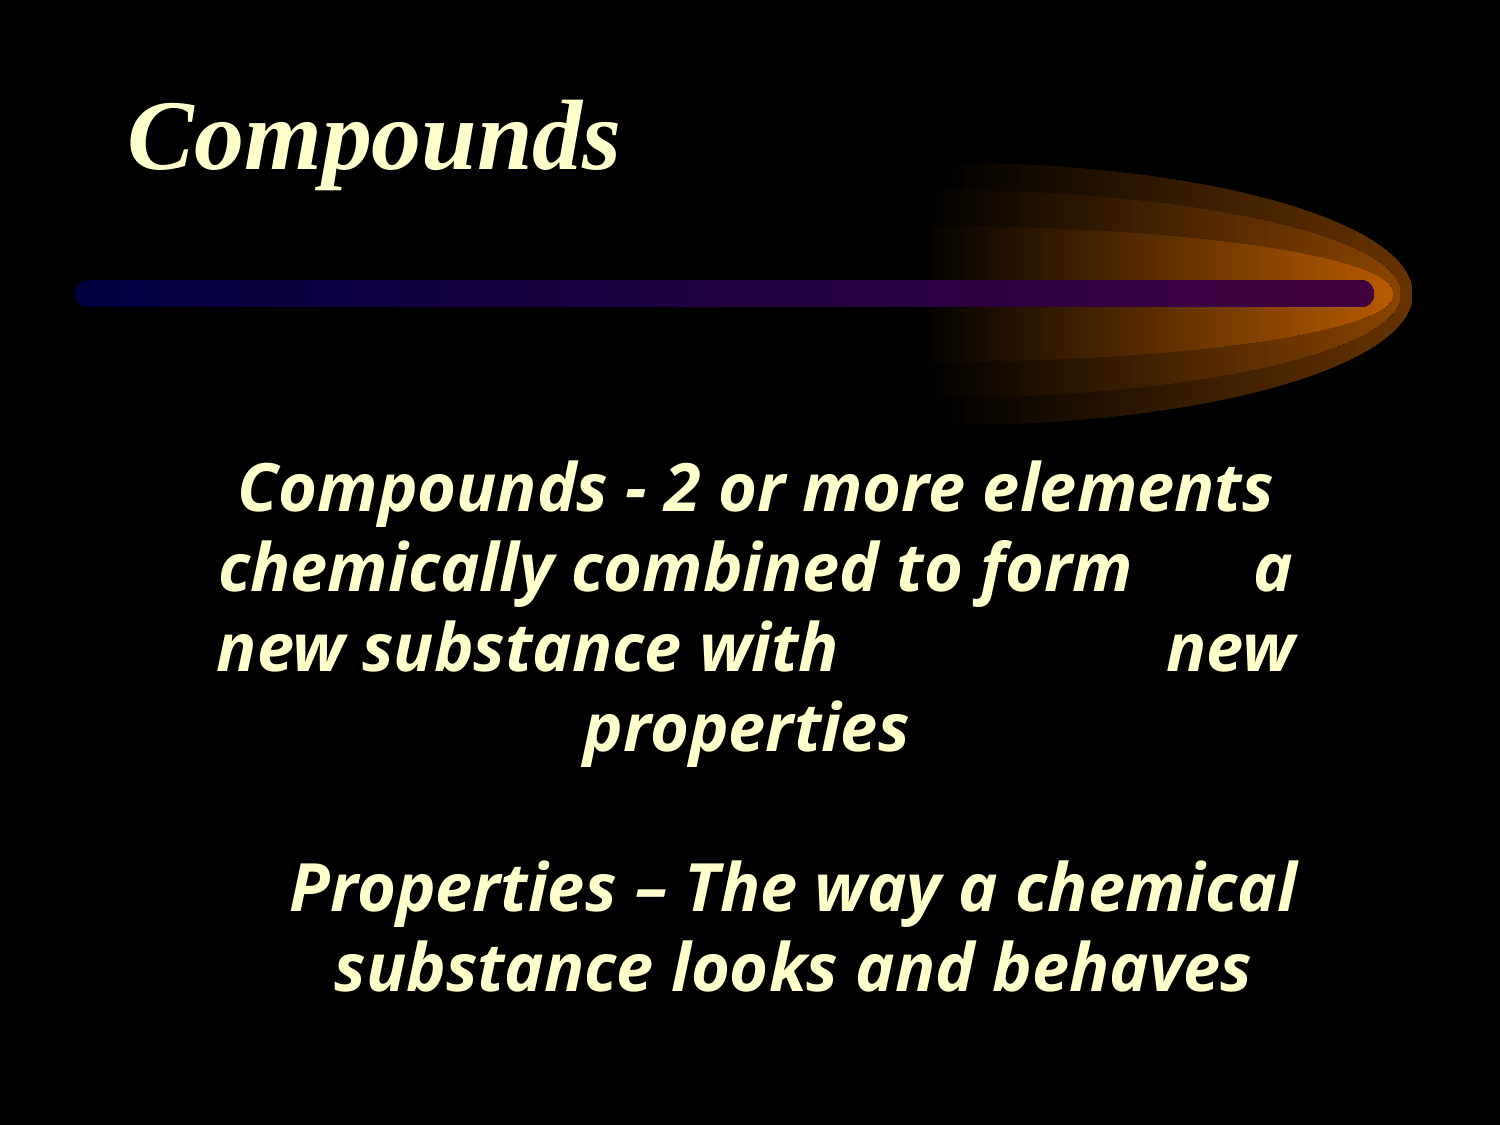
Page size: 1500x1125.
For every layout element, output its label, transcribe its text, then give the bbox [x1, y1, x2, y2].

text_box Compounds - 2 or more elements chemically combined to form a new substance with new properties [162, 437, 1350, 772]
text_box Properties – The way a chemical substance looks and behaves [199, 837, 1388, 1013]
text_box Compounds [75, 62, 700, 198]
